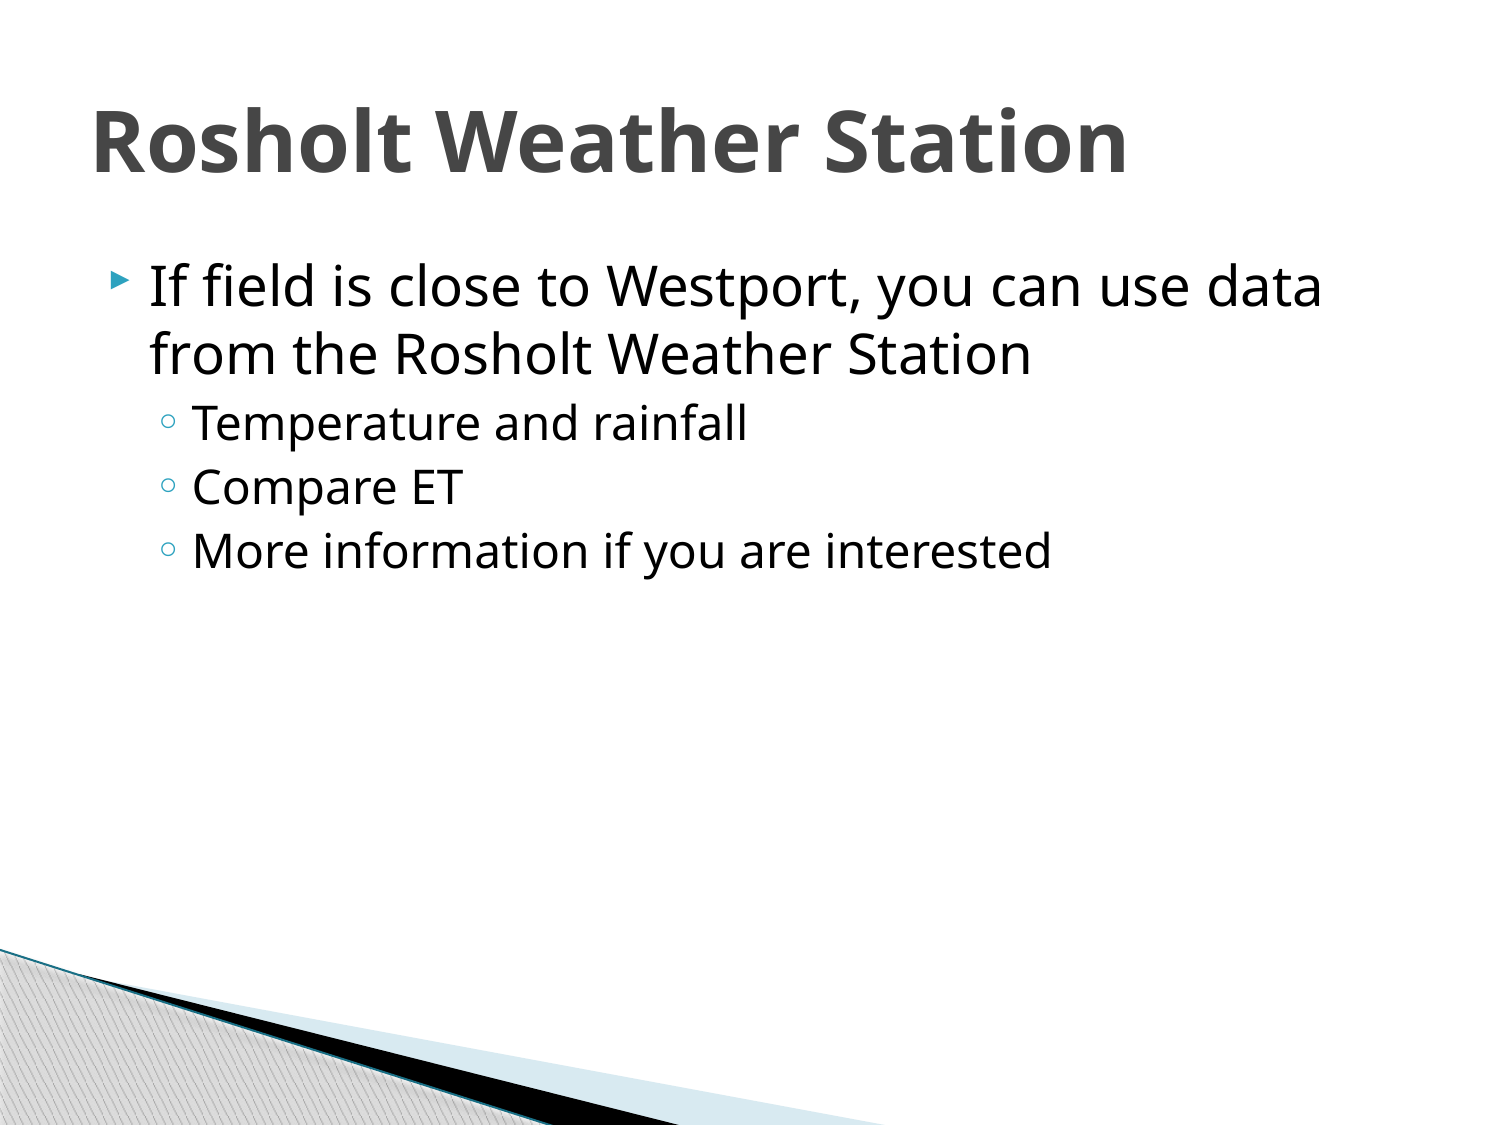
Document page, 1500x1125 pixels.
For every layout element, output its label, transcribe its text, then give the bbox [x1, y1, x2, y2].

title Rosholt Weather Station [75, 45, 1425, 233]
list If field is close to Westport, you can use data from the Rosholt Weather Station Temperature and rainfall Compare ET More information if you are interested [75, 243, 1425, 986]
